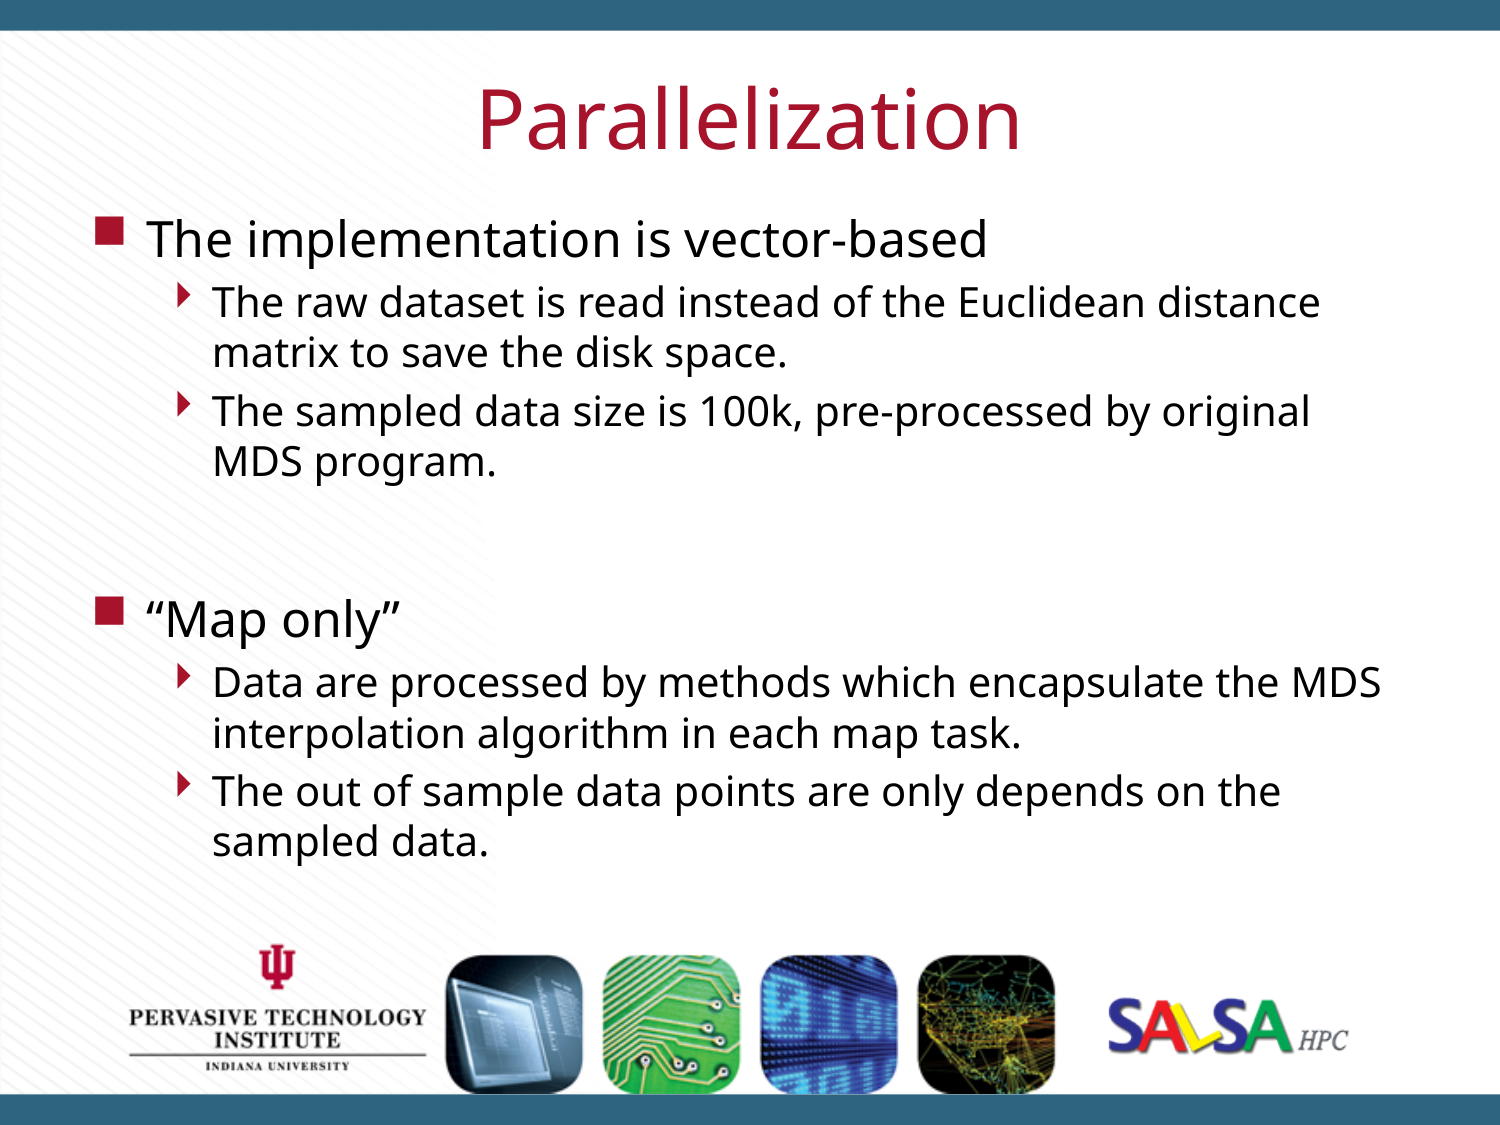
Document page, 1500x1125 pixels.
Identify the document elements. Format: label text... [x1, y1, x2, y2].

picture [0, 31, 1057, 1094]
title Parallelization [75, 50, 1425, 182]
picture [1087, 988, 1354, 1063]
list The implementation is vector-based The raw dataset is read instead of the Euclidean distance matrix to save the disk space. The sampled data size is 100k, pre-processed by original MDS program. “Map only” Data are processed by methods which encapsulate the MDS interpolation algorithm in each map task. The out of sample data points are only depends on the sampled data. [75, 200, 1425, 963]
